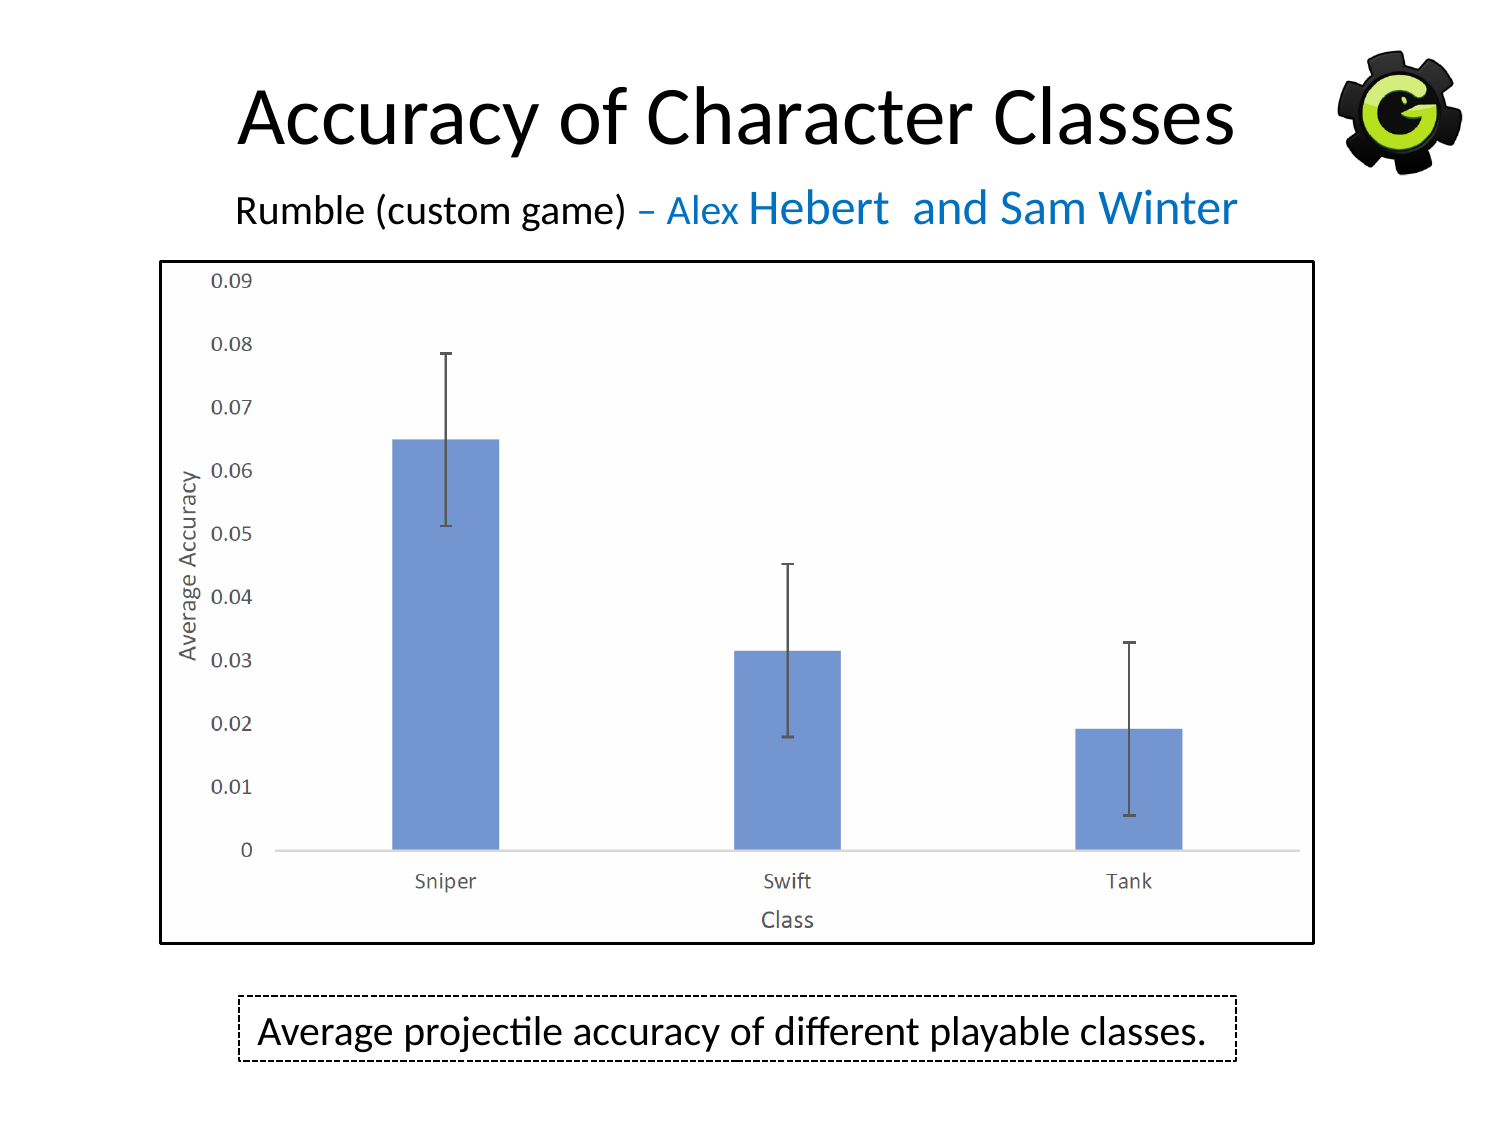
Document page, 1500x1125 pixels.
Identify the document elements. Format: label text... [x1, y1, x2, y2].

list Average projectile accuracy of different playable classes. [238, 996, 1236, 1061]
text_box Rumble (custom game) – Alex Hebert and Sam Winter [220, 166, 1255, 242]
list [162, 262, 1313, 943]
picture [1336, 49, 1463, 176]
title Accuracy of Character Classes [143, 17, 1331, 205]
